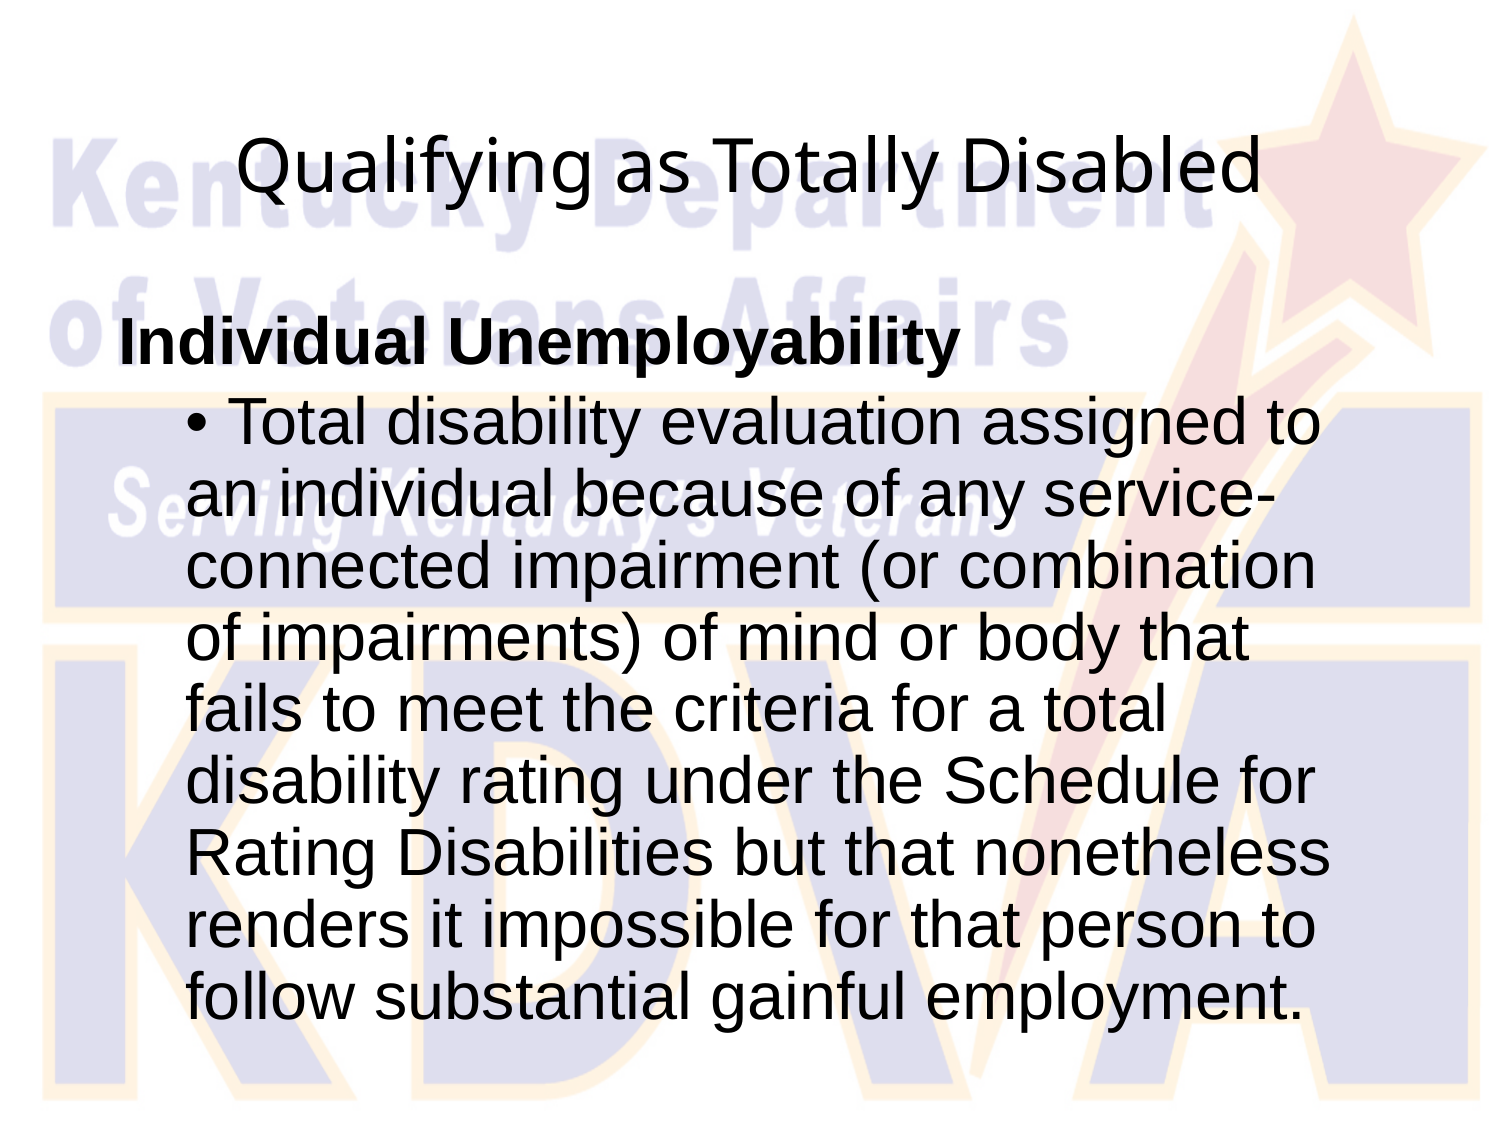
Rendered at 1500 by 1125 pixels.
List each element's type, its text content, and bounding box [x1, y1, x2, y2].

list Individual Unemployability • Total disability evaluation assigned to an individual because of any service-connected impairment (or combination of impairments) of mind or body that fails to meet the criteria for a total disability rating under the Schedule for Rating Disabilities but that nonetheless renders it impossible for that person to follow substantial gainful employment. [103, 299, 1397, 1014]
title Qualifying as Totally Disabled [103, 59, 1397, 278]
